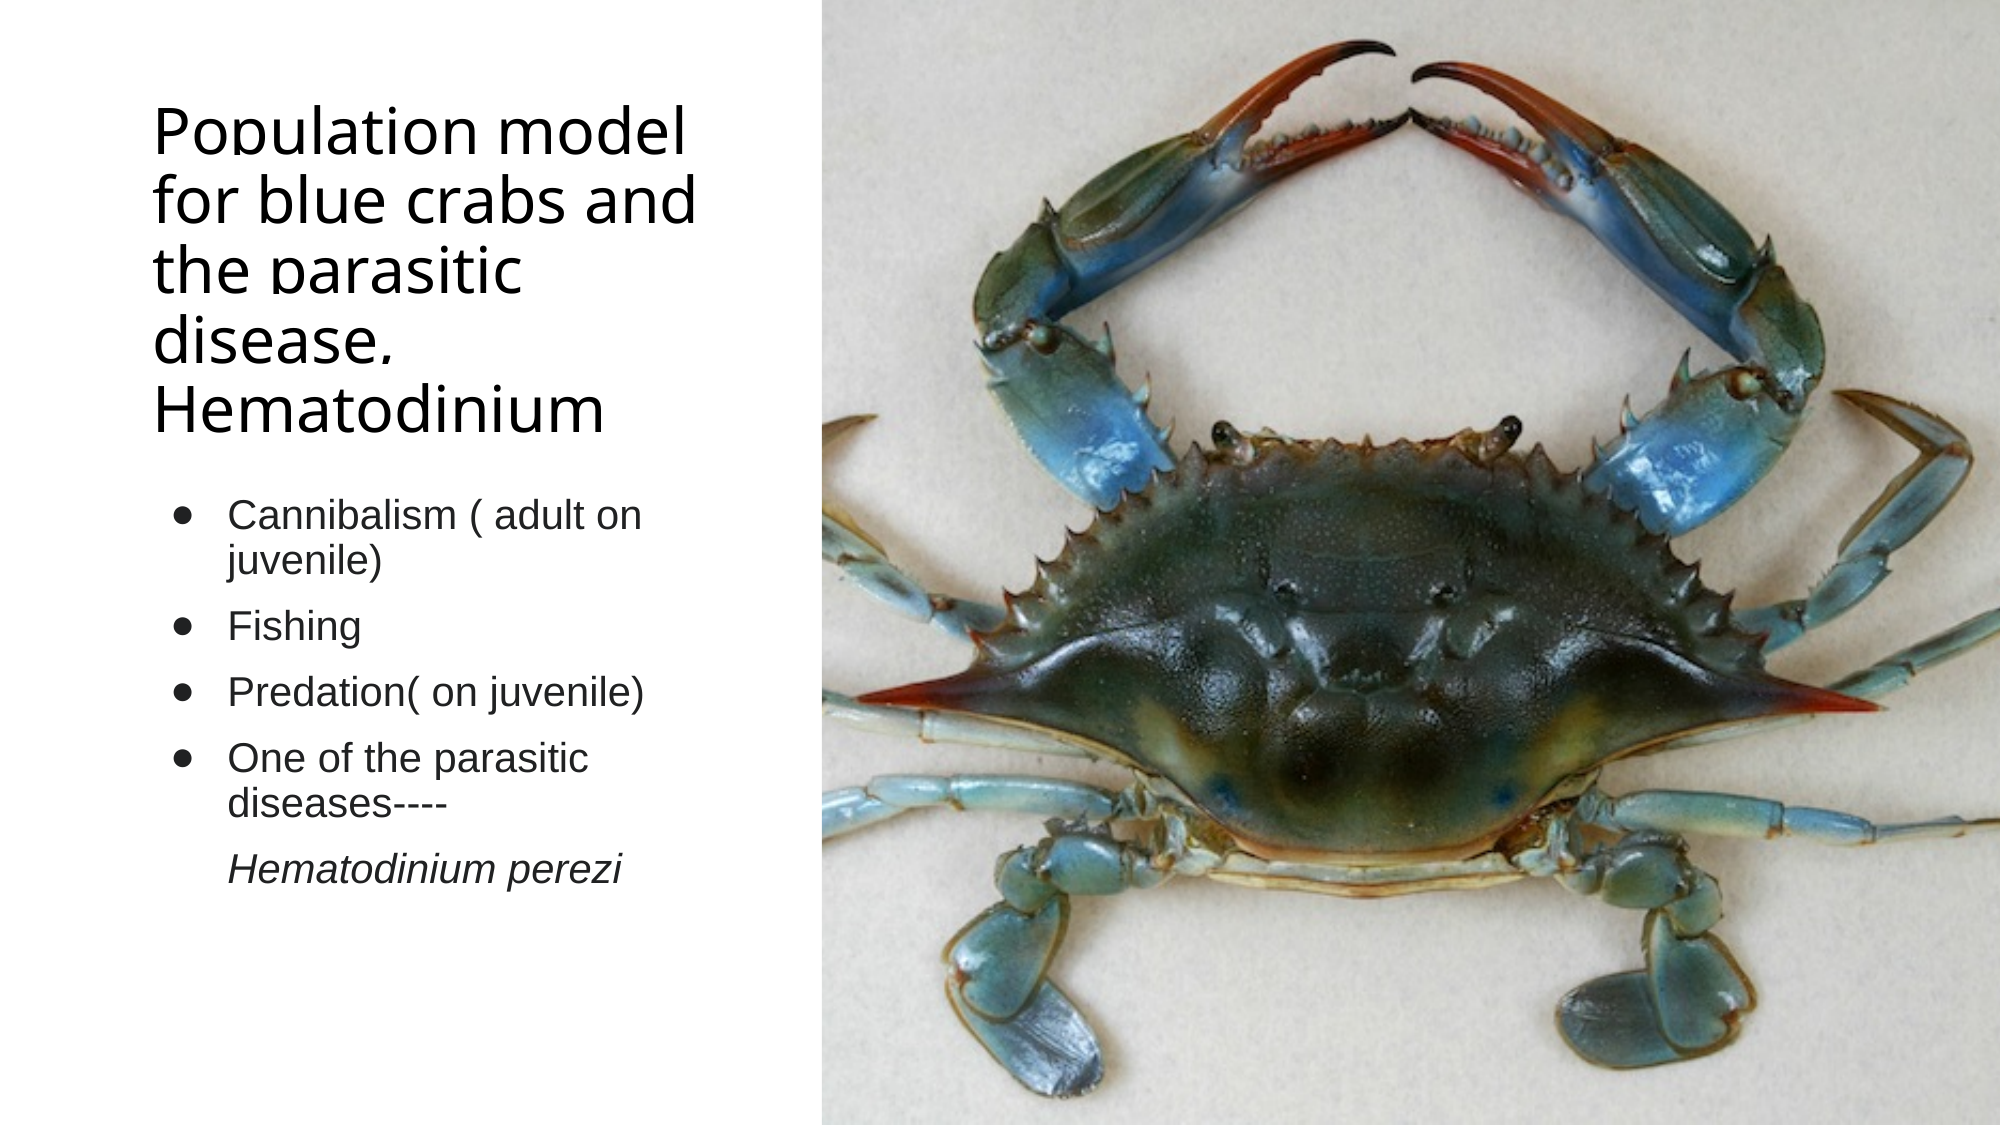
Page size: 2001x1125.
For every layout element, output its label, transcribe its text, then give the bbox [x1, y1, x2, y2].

list Cannibalism ( adult on juvenile) Fishing Predation( on juvenile) One of the parasitic diseases---- Hematodinium perezi [137, 485, 761, 1002]
picture [821, 0, 2000, 1125]
text_box [0, 0, 821, 1125]
title Population model for blue crabs and the parasitic disease, Hematodinium [137, 90, 762, 456]
